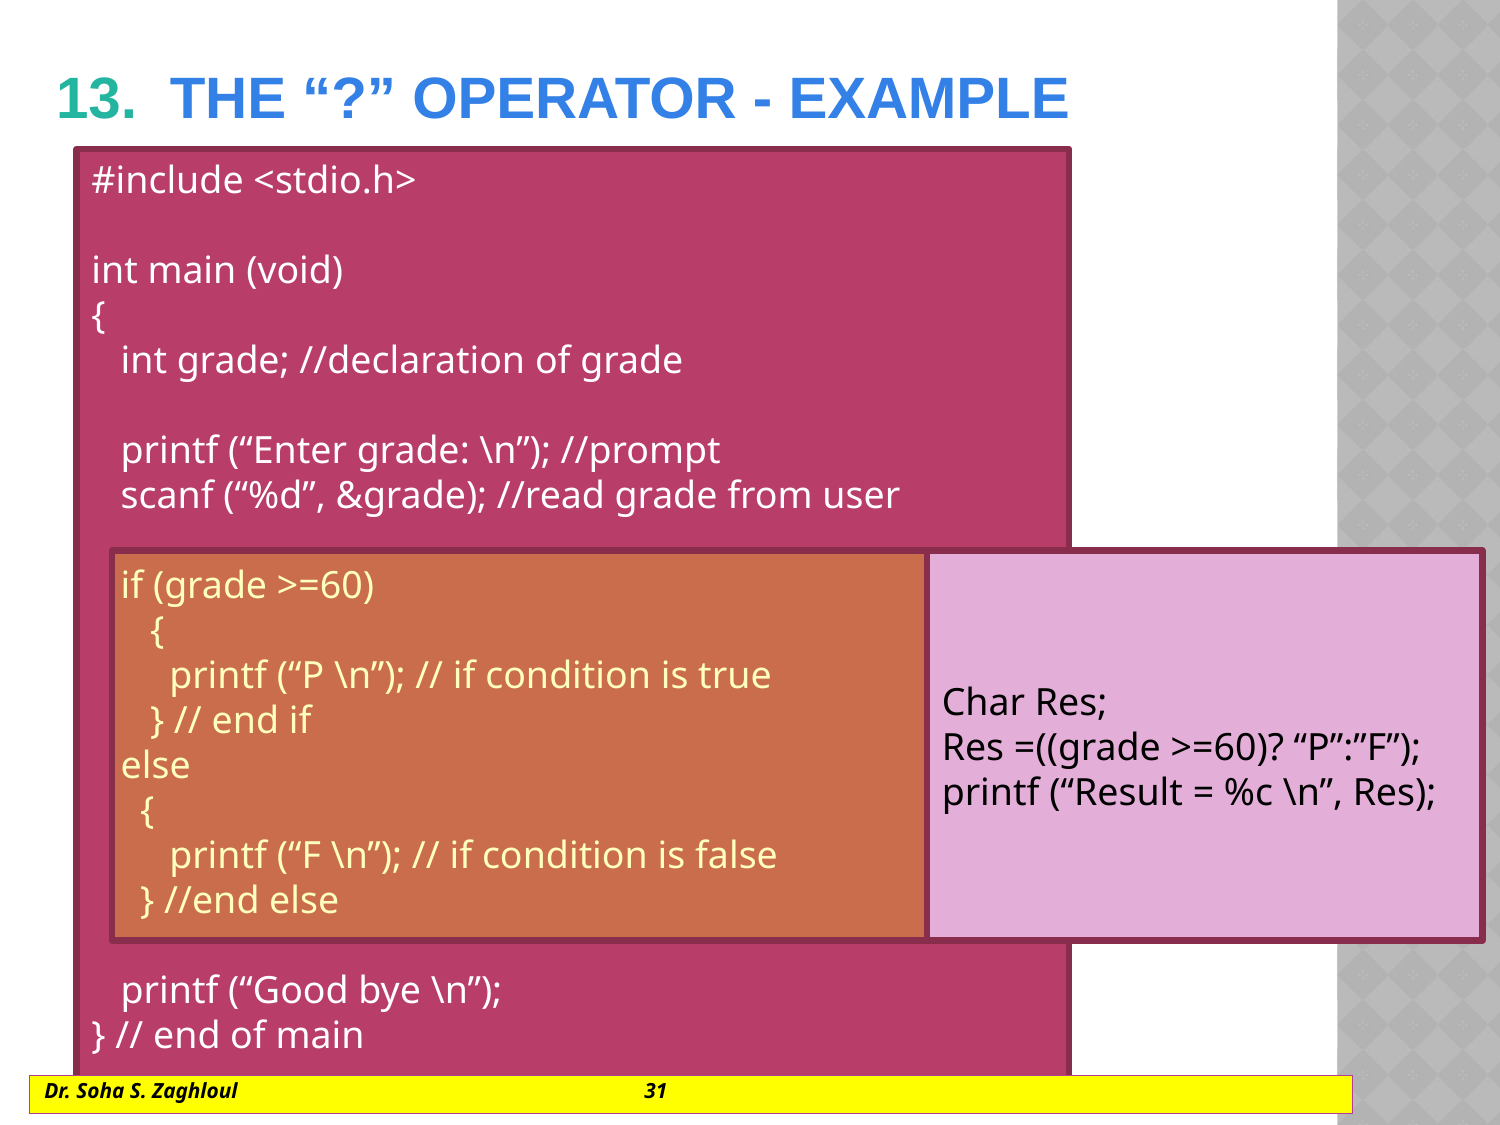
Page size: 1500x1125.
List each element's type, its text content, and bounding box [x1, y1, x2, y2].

text_box 13. The “?” operator - example [41, 52, 1447, 161]
text_box Dr. Soha S. Zaghloul 31 [29, 1075, 1353, 1114]
text_box Char Res; Res =((grade >=60)? “P”:”F”); printf (“Result = %c \n”, Res); [924, 547, 1486, 944]
text_box [109, 547, 925, 944]
text_box #include <stdio.h> int main (void) { int grade; //declaration of grade printf (“Enter grade: \n”); //prompt scanf (“%d”, &grade); //read grade from user if (grade >=60) { printf (“P \n”); // if condition is true } // end if else { printf (“F \n”); // if condition is false } //end else printf (“Good bye \n”); } // end of main [73, 161, 1072, 1075]
